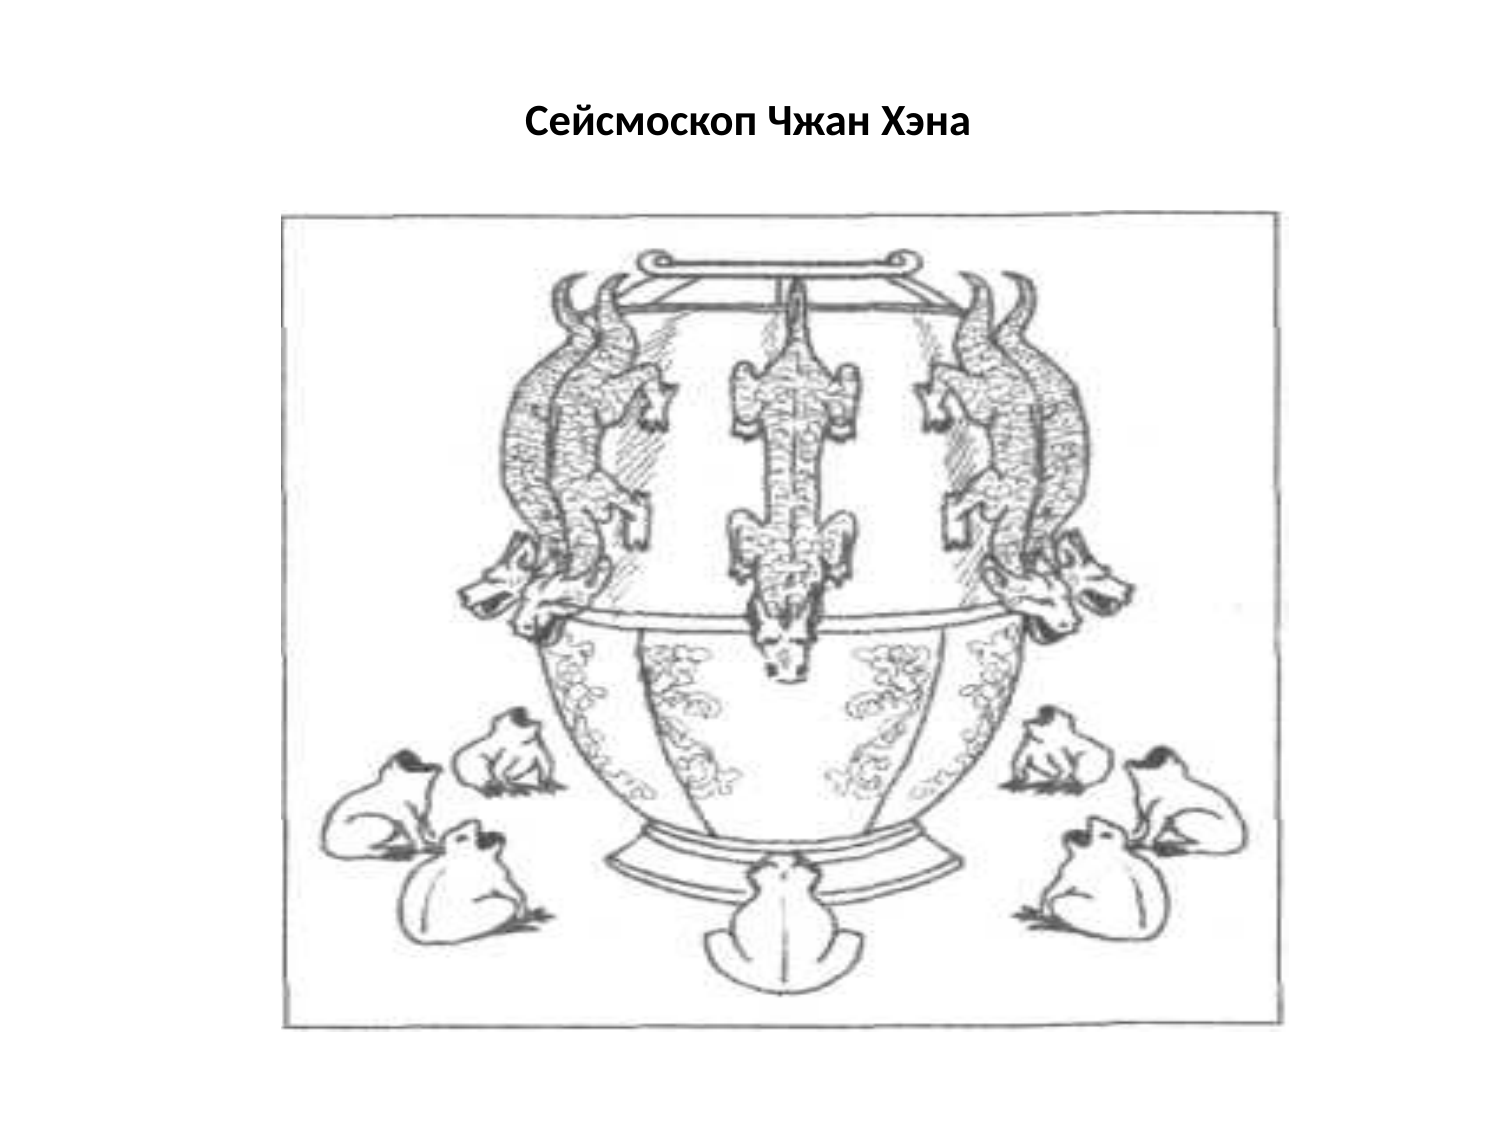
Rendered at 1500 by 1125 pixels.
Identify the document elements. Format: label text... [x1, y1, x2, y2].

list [280, 210, 1290, 1032]
title Сейсмоскоп Чжан Хэна [75, 46, 1425, 188]
